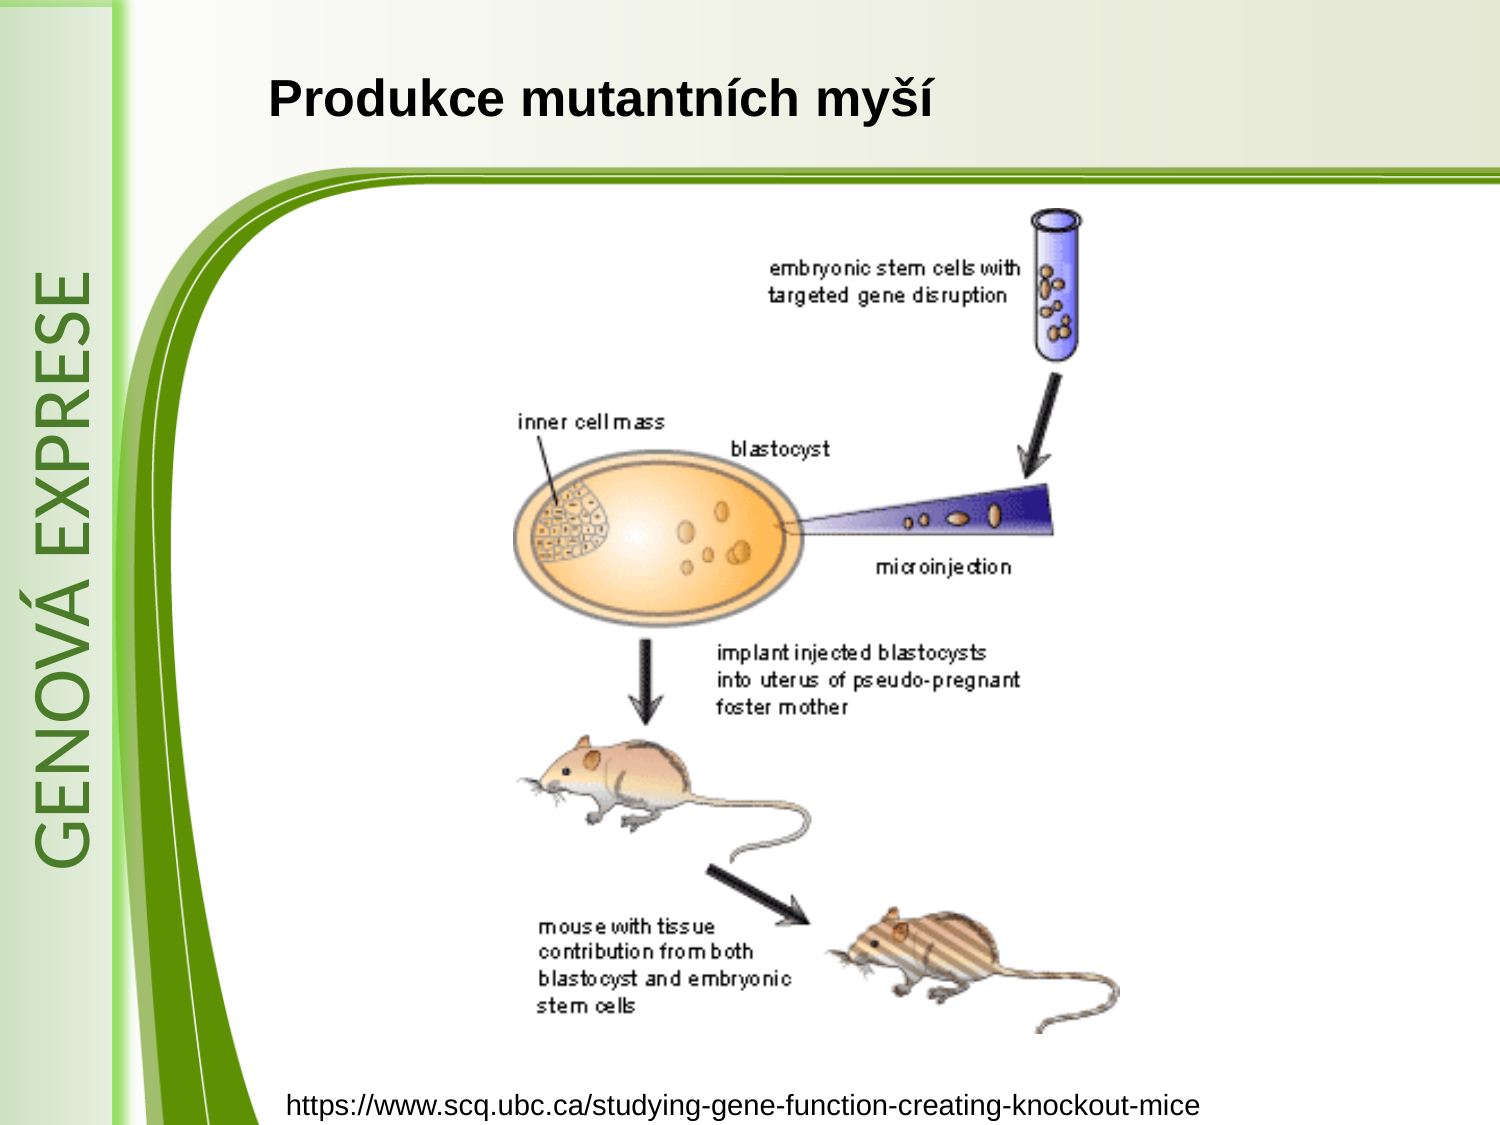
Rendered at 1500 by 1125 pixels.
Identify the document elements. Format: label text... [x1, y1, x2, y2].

text_box https://www.scq.ubc.ca/studying-gene-function-creating-knockout-mice [271, 1079, 1470, 1125]
picture [133, 0, 1500, 1125]
title Produkce mutantních myší [253, 24, 1426, 167]
text_box Genová exprese [0, 6, 114, 1125]
